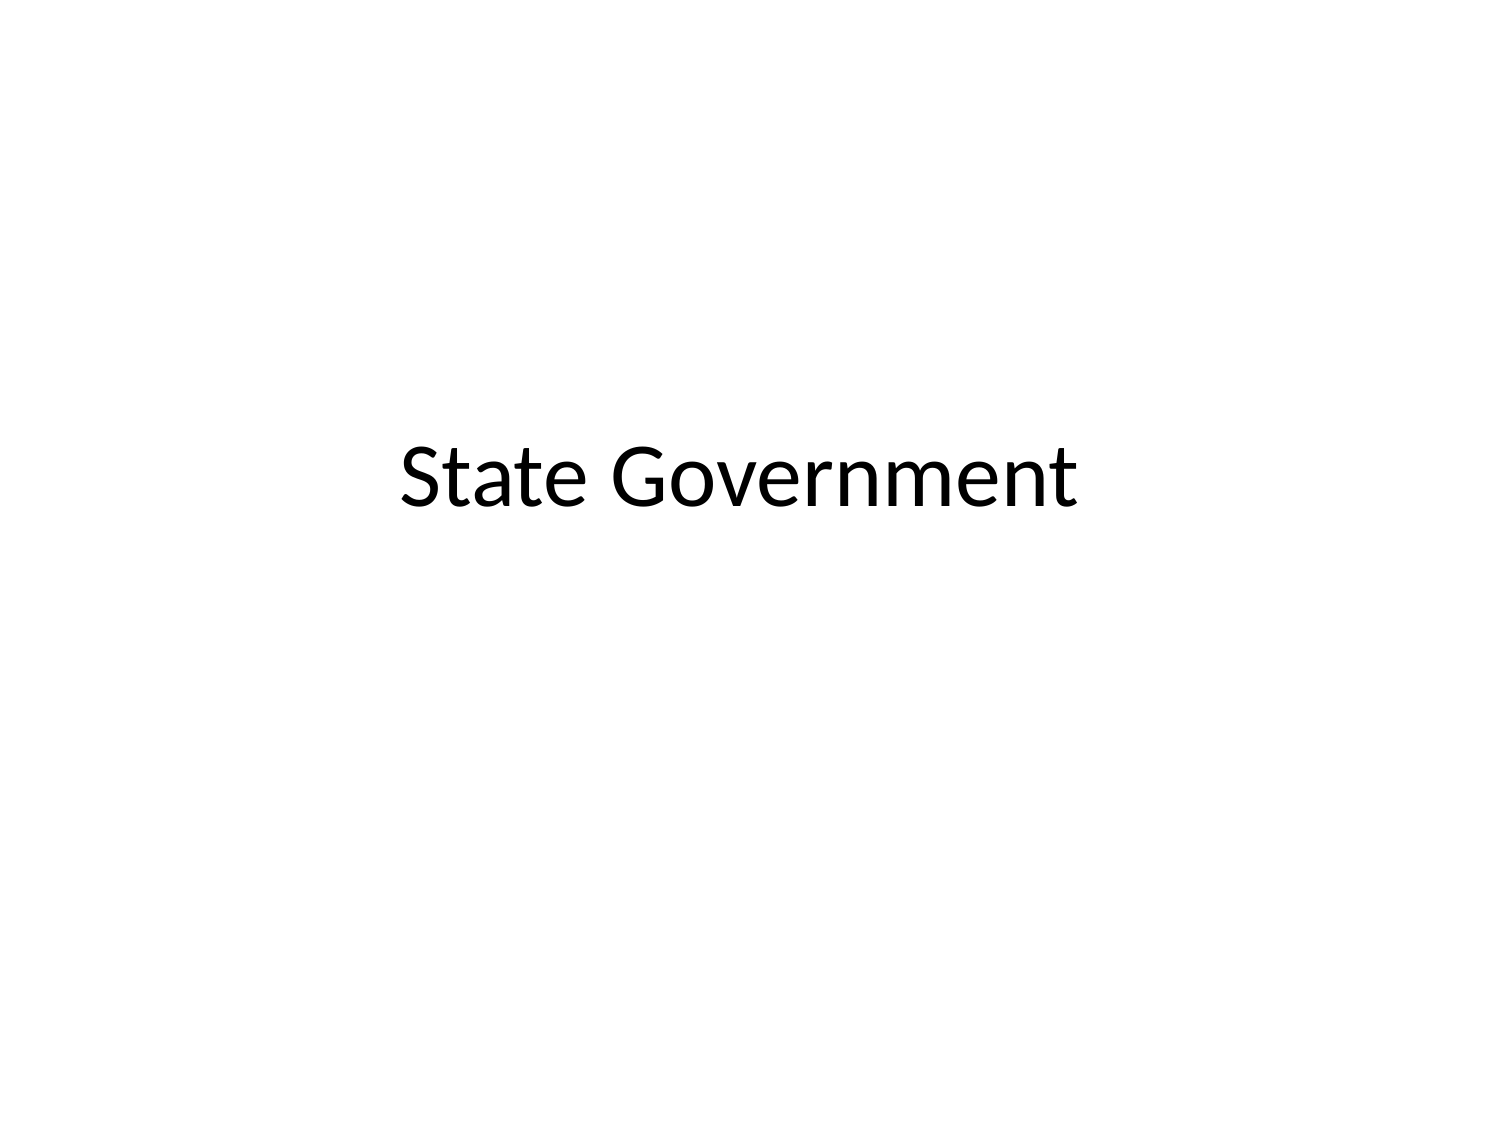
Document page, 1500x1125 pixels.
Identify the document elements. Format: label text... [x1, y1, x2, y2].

title State Government [112, 349, 1388, 591]
